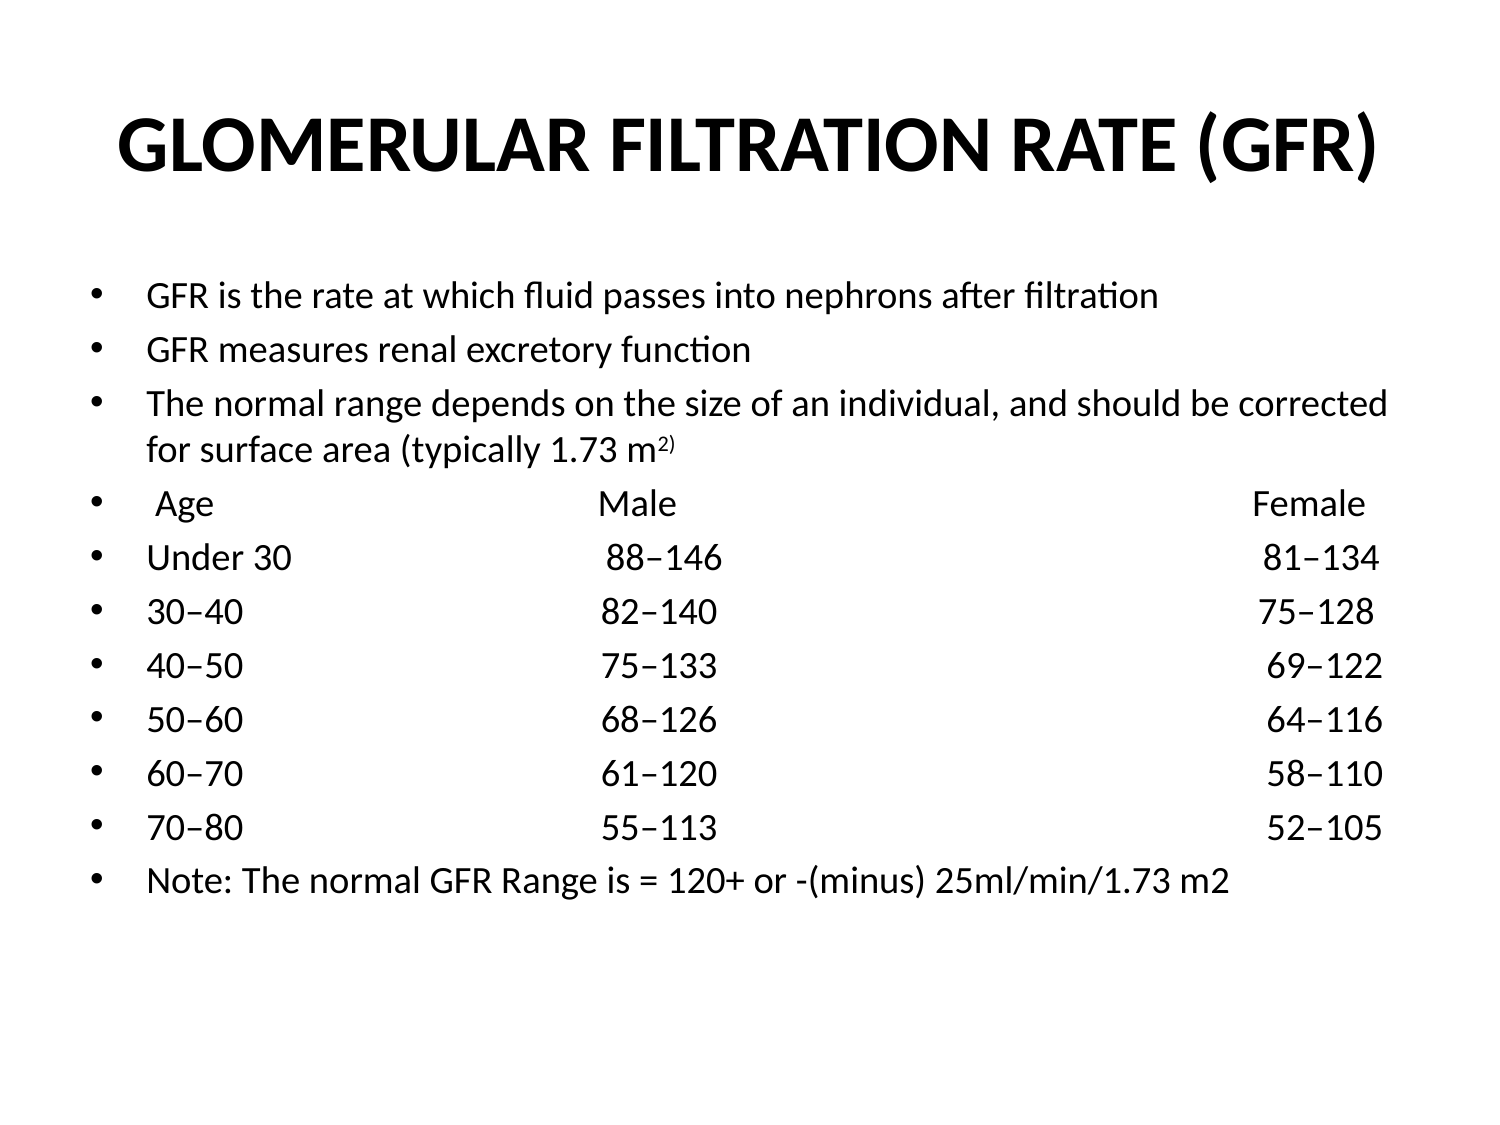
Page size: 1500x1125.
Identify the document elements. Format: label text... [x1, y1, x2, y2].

title GLOMERULAR FILTRATION RATE (GFR) [75, 45, 1425, 233]
list GFR is the rate at which fluid passes into nephrons after filtration GFR measures renal excretory function The normal range depends on the size of an individual, and should be corrected for surface area (typically 1.73 m2) Age Male Female Under 30 88–146 81–134 30–40 82–140 75–128 40–50 75–133 69–122 50–60 68–126 64–116 60–70 61–120 58–110 70–80 55–113 52–105 Note: The normal GFR Range is = 120+ or -(minus) 25ml/min/1.73 m2 [75, 262, 1425, 1005]
